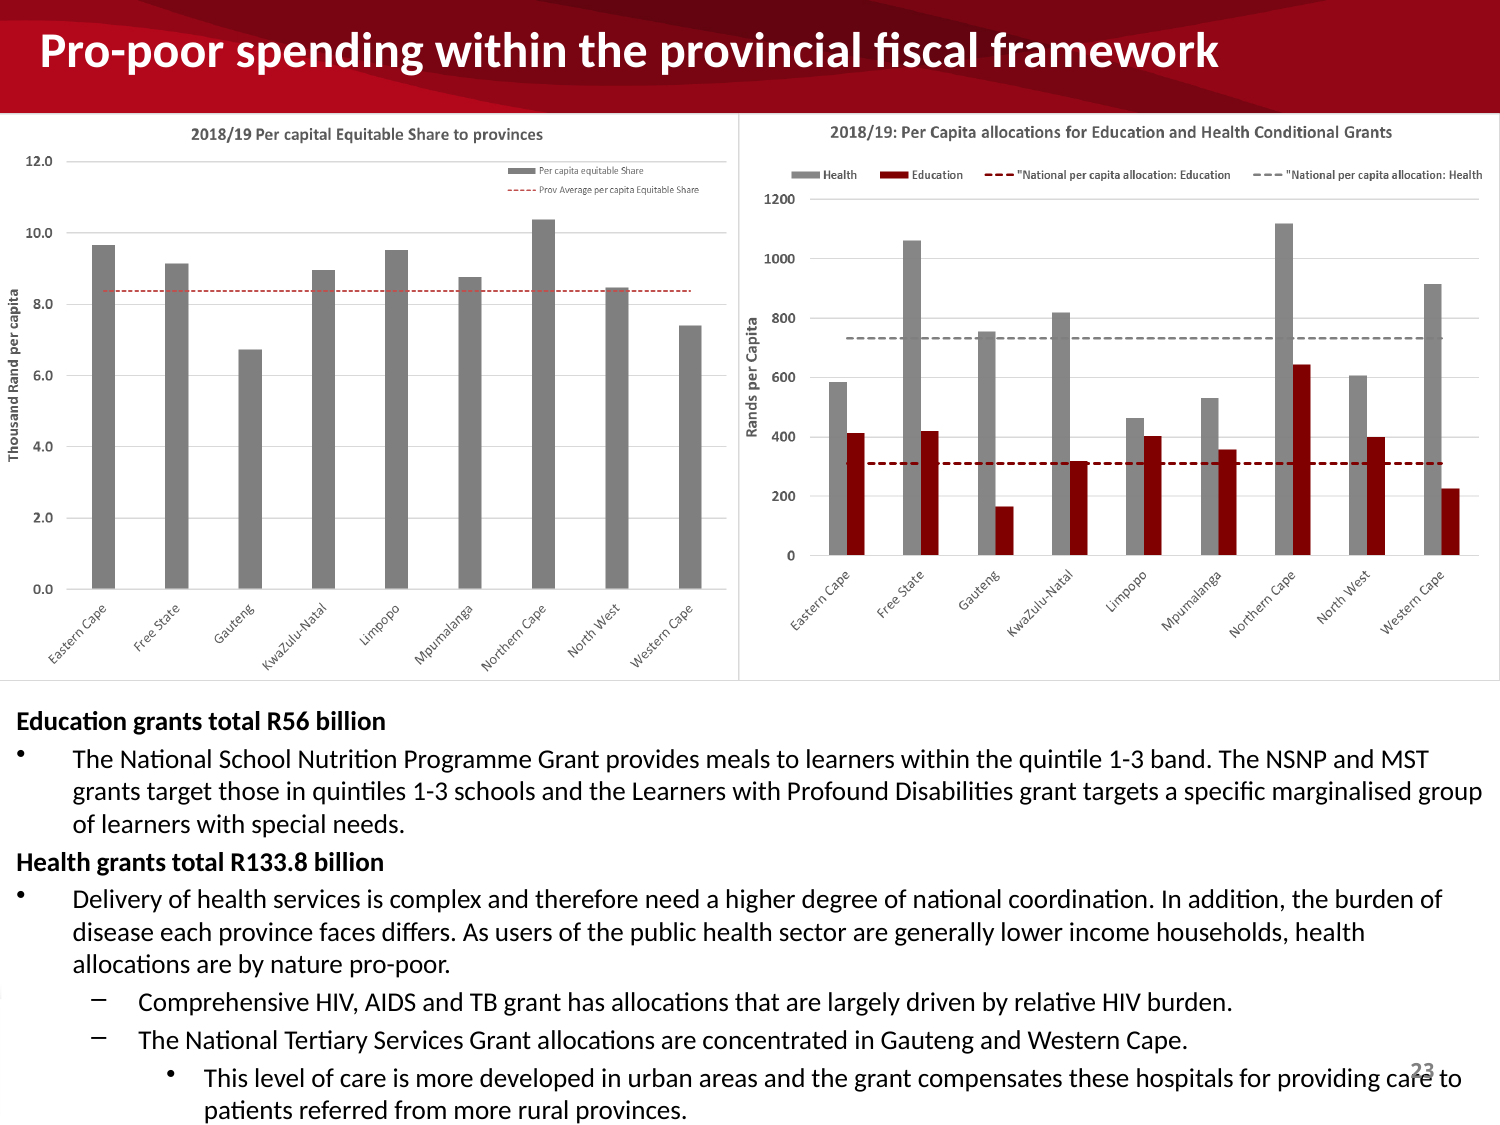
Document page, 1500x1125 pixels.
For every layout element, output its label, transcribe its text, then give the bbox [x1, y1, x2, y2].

title Pro-poor spending within the provincial fiscal framework [24, 12, 1483, 83]
picture [0, 0, 1500, 681]
list Education grants total R56 billion The National School Nutrition Programme Grant provides meals to learners within the quintile 1-3 band. The NSNP and MST grants target those in quintiles 1-3 schools and the Learners with Profound Disabilities grant targets a specific marginalised group of learners with special needs. Health grants total R133.8 billion Delivery of health services is complex and therefore need a higher degree of national coordination. In addition, the burden of disease each province faces differs. As users of the public health sector are generally lower income households, health allocations are by nature pro-poor. Comprehensive HIV, AIDS and TB grant has allocations that are largely driven by relative HIV burden. The National Tertiary Services Grant allocations are concentrated in Gauteng and Western Cape. This level of care is more developed in urban areas and the grant compensates these hospitals for providing care to patients referred from more rural provinces. [1, 695, 1500, 1125]
slide_number 23 [1137, 1049, 1451, 1125]
